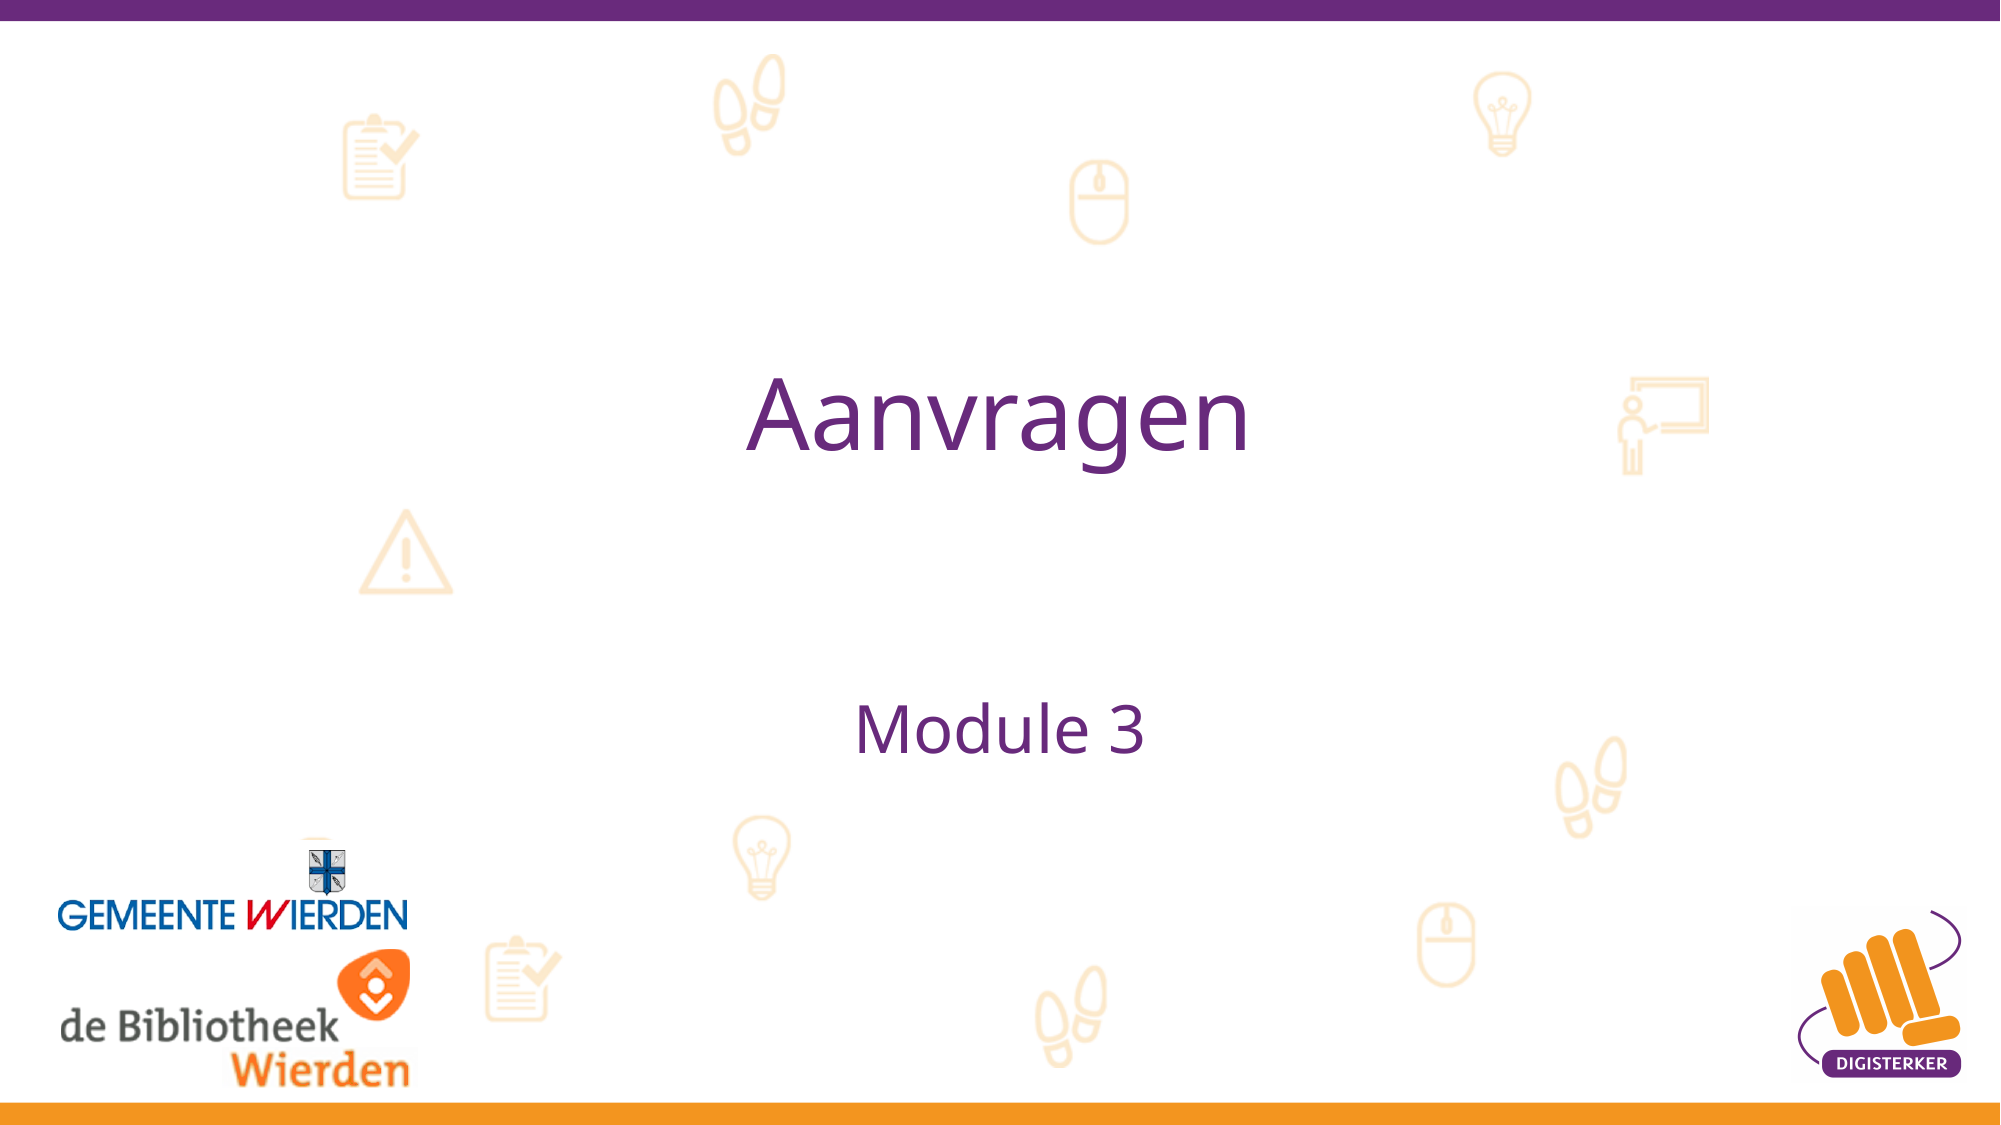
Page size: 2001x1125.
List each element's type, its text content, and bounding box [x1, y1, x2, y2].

picture [1791, 906, 1967, 1083]
subtitle Module 3 [249, 590, 1750, 863]
title Aanvragen [249, 184, 1750, 576]
picture [49, 840, 418, 1088]
